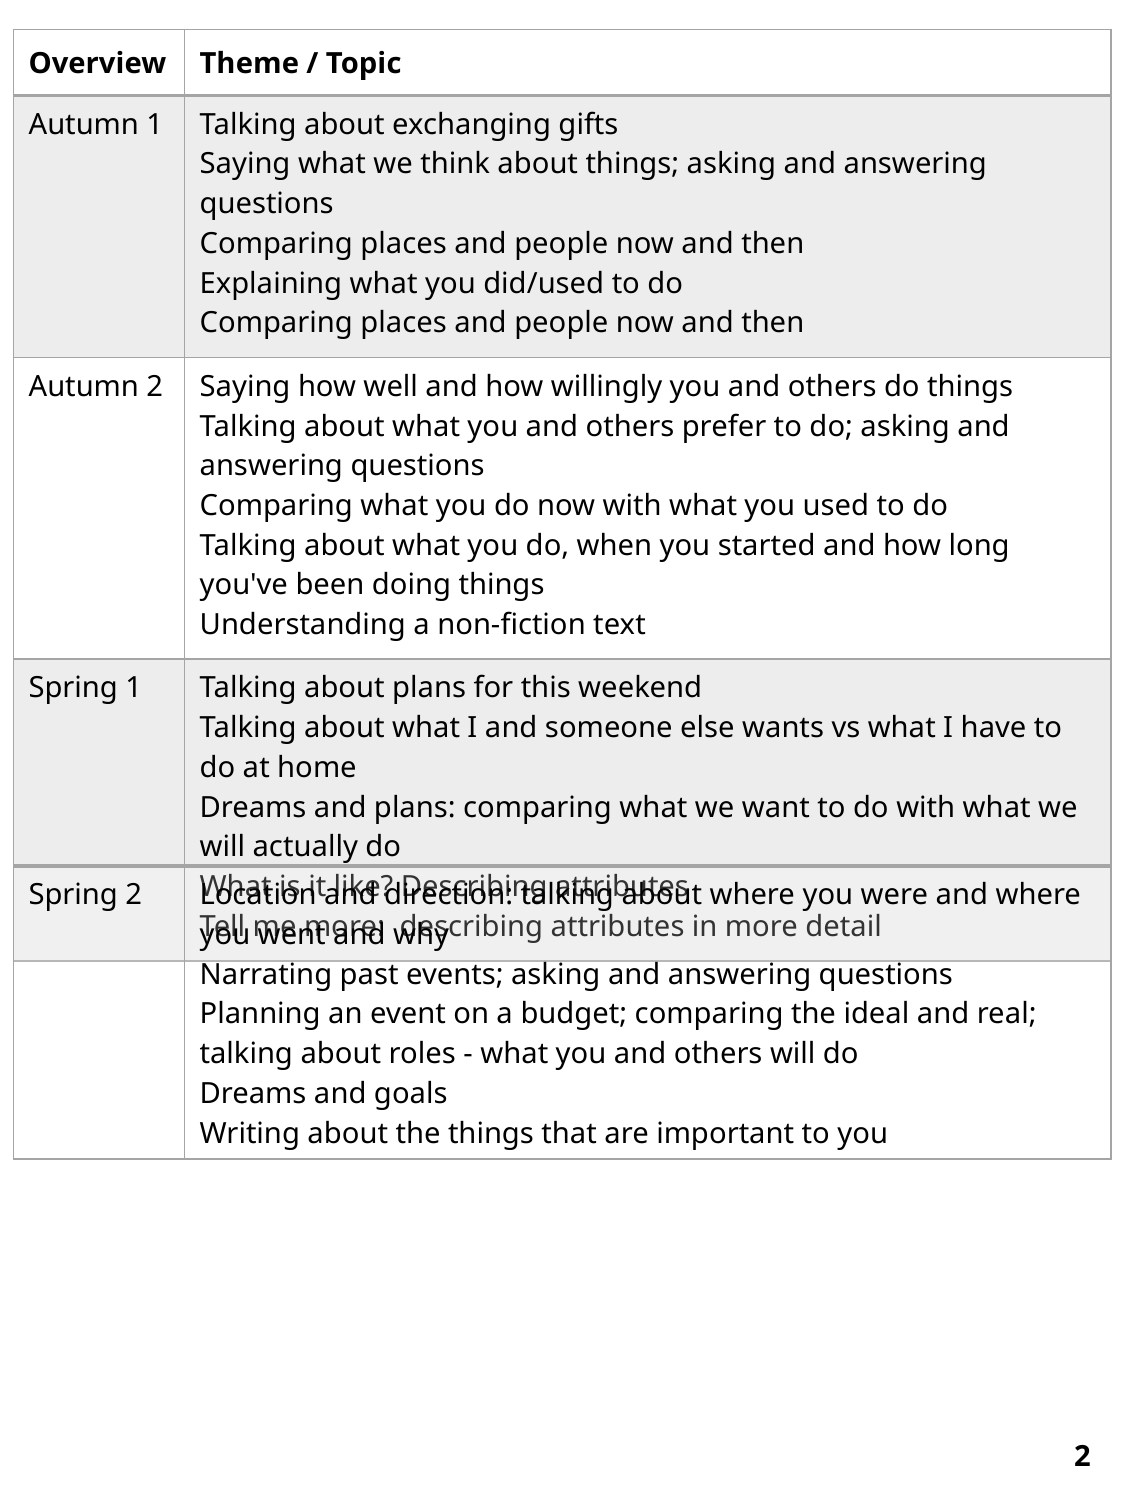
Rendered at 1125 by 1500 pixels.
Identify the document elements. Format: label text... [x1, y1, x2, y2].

table_header Spring 2 [14, 868, 184, 1158]
table_cell Autumn 2 [14, 358, 184, 658]
table_cell Autumn 1 [14, 97, 184, 357]
table_header Overview [14, 30, 184, 94]
table_cell Talking about plans for this weekend Talking about what I and someone else wants vs what I have to do at home Dreams and plans: comparing what we want to do with what we will actually do What is it like? Describing attributes Tell me more: describing attributes in more detail [185, 660, 1110, 864]
table_header Theme / Topic [185, 30, 1110, 94]
table_header Location and direction: talking about where you were and where you went and why Narrating past events; asking and answering questions Planning an event on a budget; comparing the ideal and real; talking about roles - what you and others will do Dreams and goals Writing about the things that are important to you [185, 868, 1110, 1158]
table_cell Spring 1 [14, 660, 184, 864]
table_cell Talking about exchanging gifts Saying what we think about things; asking and answering questions Comparing places and people now and then Explaining what you did/used to do Comparing places and people now and then [185, 97, 1110, 357]
slide_number 2 [843, 1429, 1107, 1500]
table_cell Saying how well and how willingly you and others do things Talking about what you and others prefer to do; asking and answering questions Comparing what you do now with what you used to do Talking about what you do, when you started and how long you've been doing things Understanding a non-fiction text [185, 358, 1110, 658]
